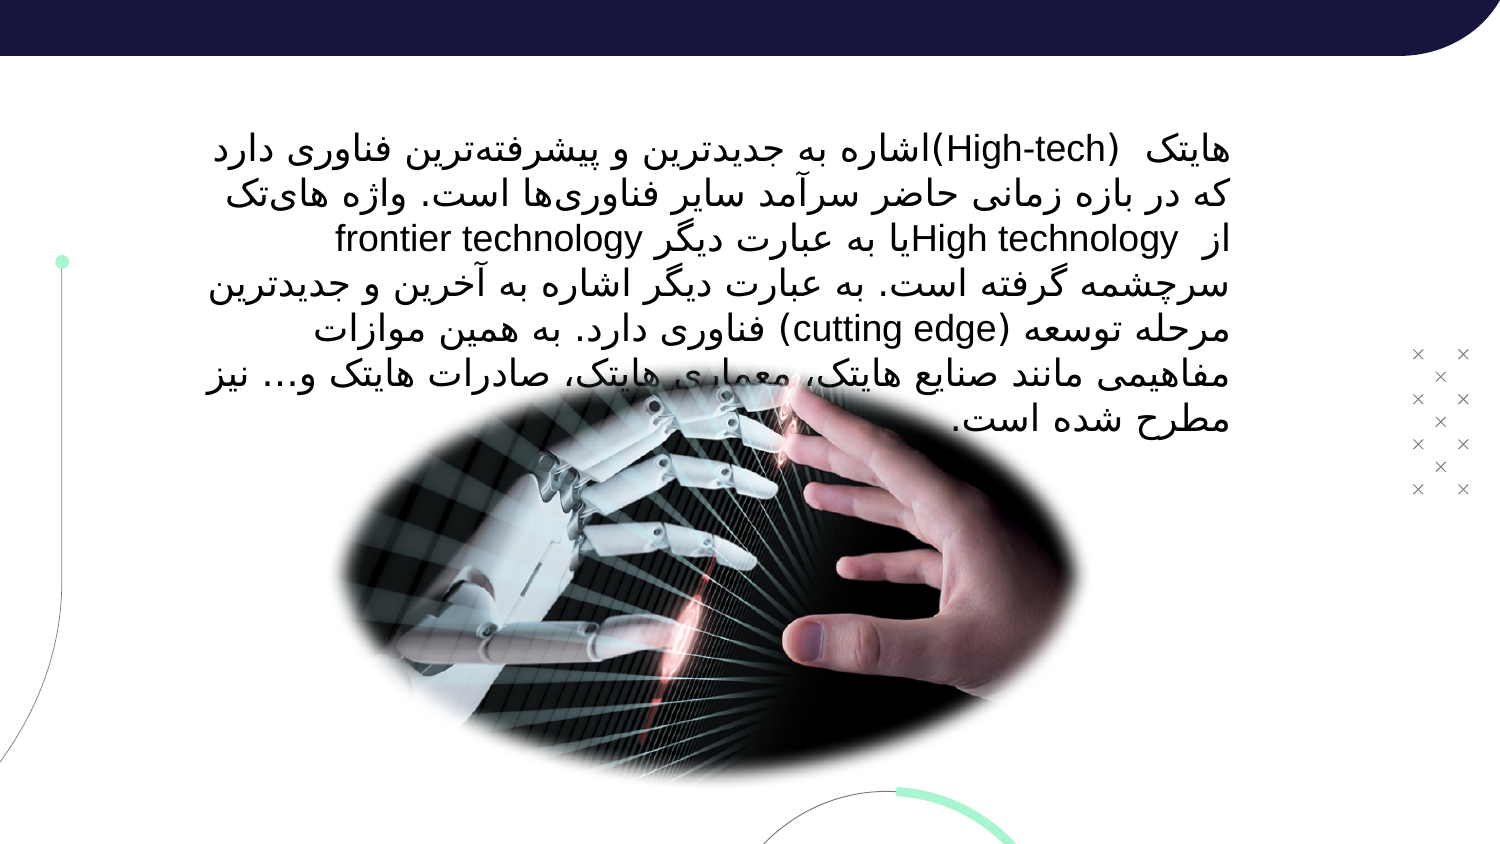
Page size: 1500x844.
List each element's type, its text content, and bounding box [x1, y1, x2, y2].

picture [325, 358, 1094, 791]
text_box هایتک (High-tech)اشاره به جدیدترین و پیشرفته‌ترین فناوری دارد که در بازه زمانی حاضر سرآمد سایر فناوری‌ها است. واژه های‌تک از High technologyیا به عبارت دیگر frontier technology سرچشمه گرفته است. به عبارت دیگر اشاره به آخرین و جدیدترین مرحله توسعه (cutting edge) فناوری دارد. به همین موازات مفاهیمی مانند صنایع هایتک، معماری هایتک، صادرات هایتک و… نیز مطرح شده است. [172, 116, 1246, 446]
